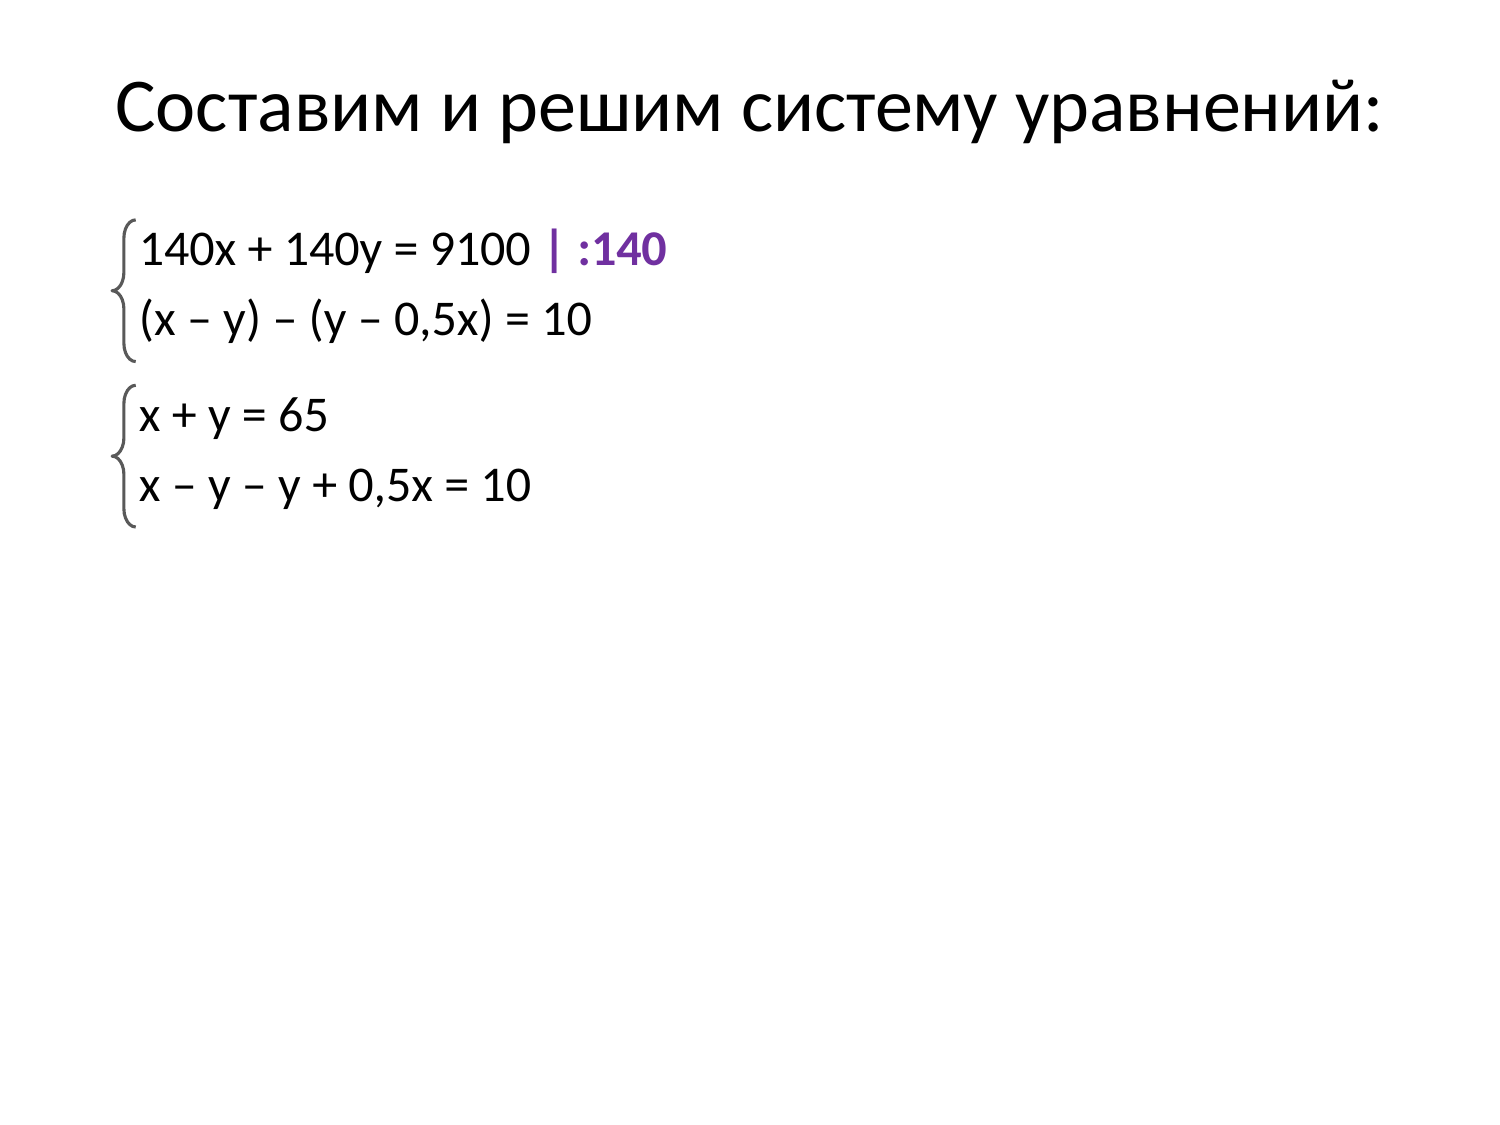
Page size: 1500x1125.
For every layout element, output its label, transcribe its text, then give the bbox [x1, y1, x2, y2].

text_box 140х + 140у = 9100 | :140 (х – у) – (у – 0,5х) = 10 [123, 208, 715, 373]
title Составим и решим систему уравнений: [75, 7, 1425, 195]
text_box [111, 274, 123, 308]
text_box х + у = 65 х – у – у + 0,5х = 10 [123, 373, 715, 551]
text_box [111, 439, 123, 473]
